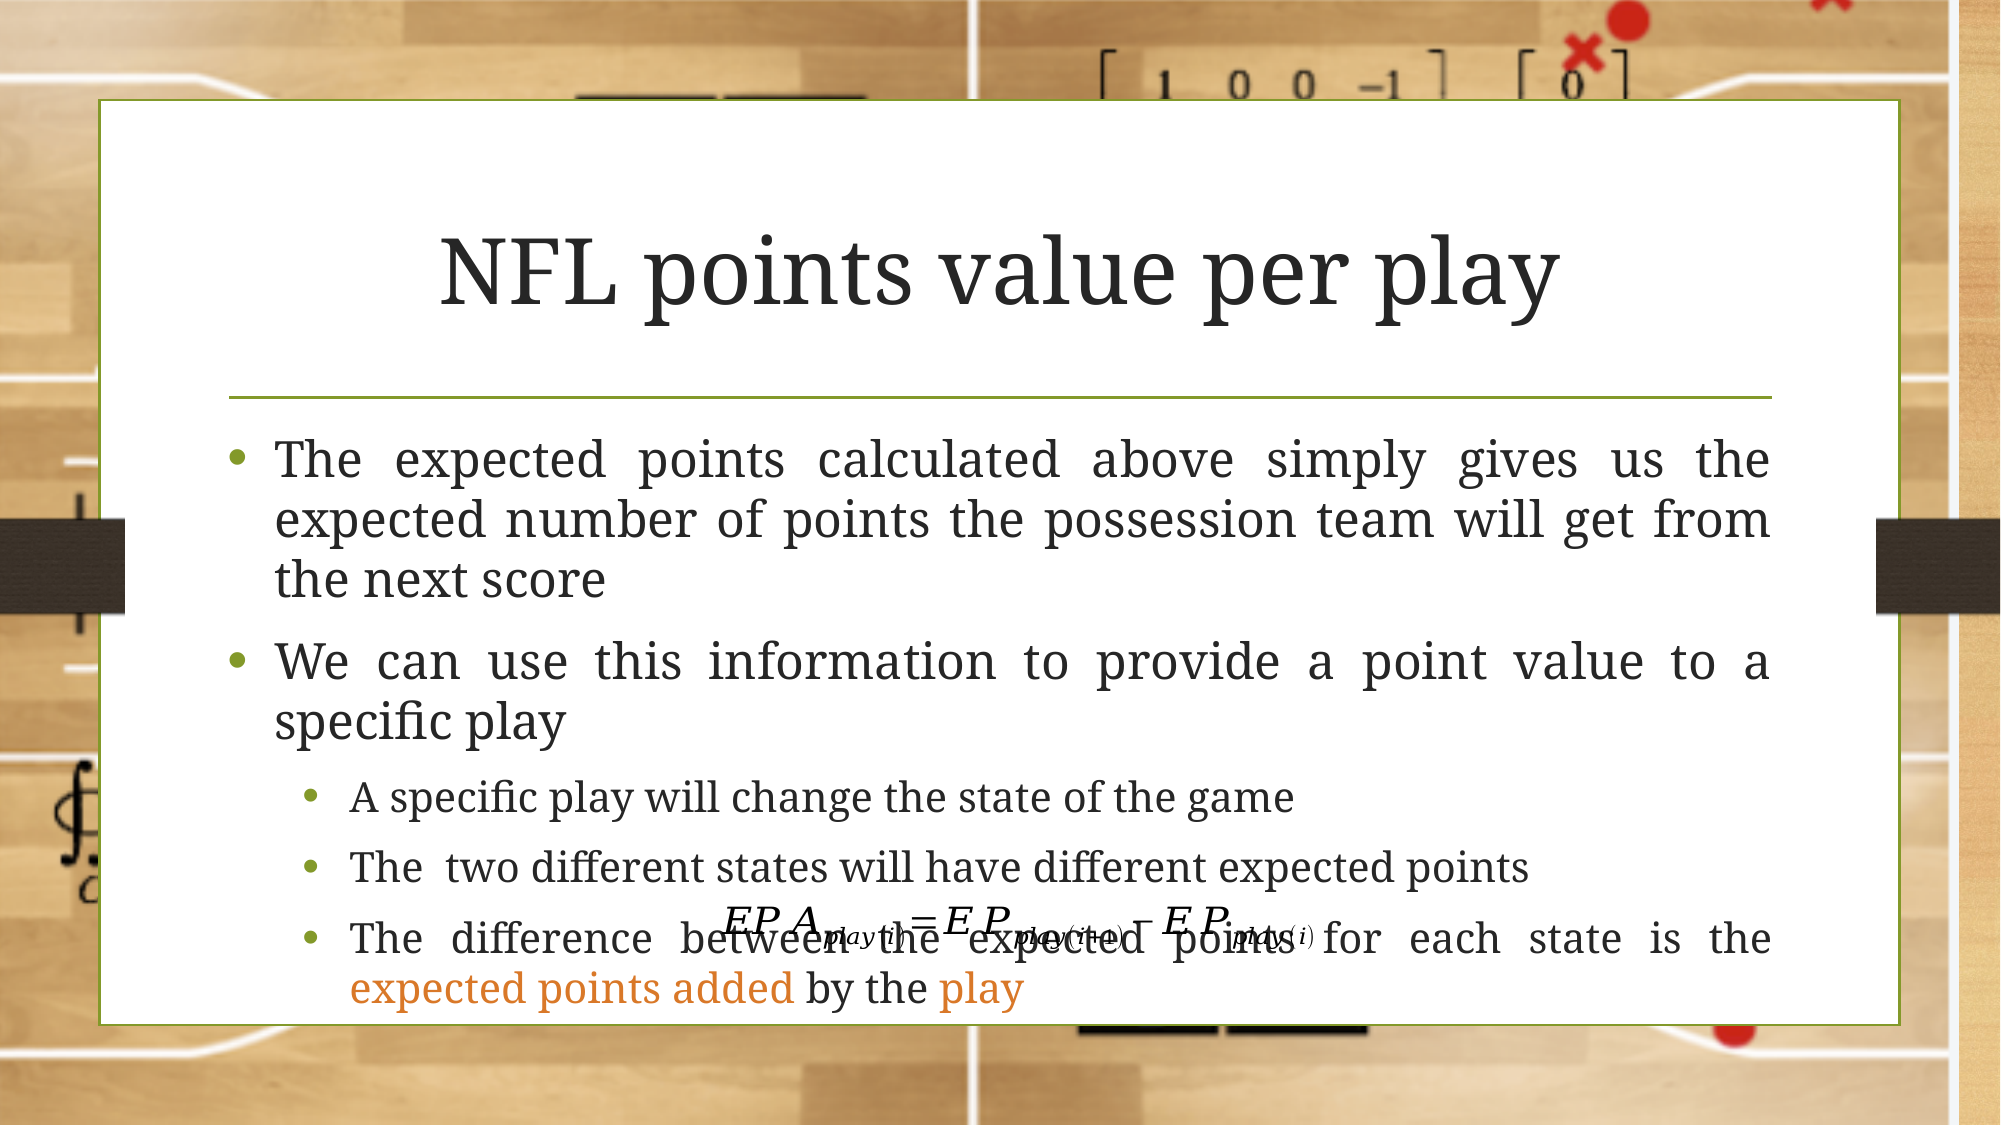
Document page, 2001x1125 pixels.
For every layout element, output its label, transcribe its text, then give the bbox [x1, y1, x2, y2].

picture [0, 0, 2001, 1125]
list The expected points calculated above simply gives us the expected number of points the possession team will get from the next score We can use this information to provide a point value to a specific play A specific play will change the state of the game The two different states will have different expected points The difference between the expected points for each state is the expected points added by the play [212, 419, 1788, 964]
title NFL points value per play [212, 161, 1788, 375]
